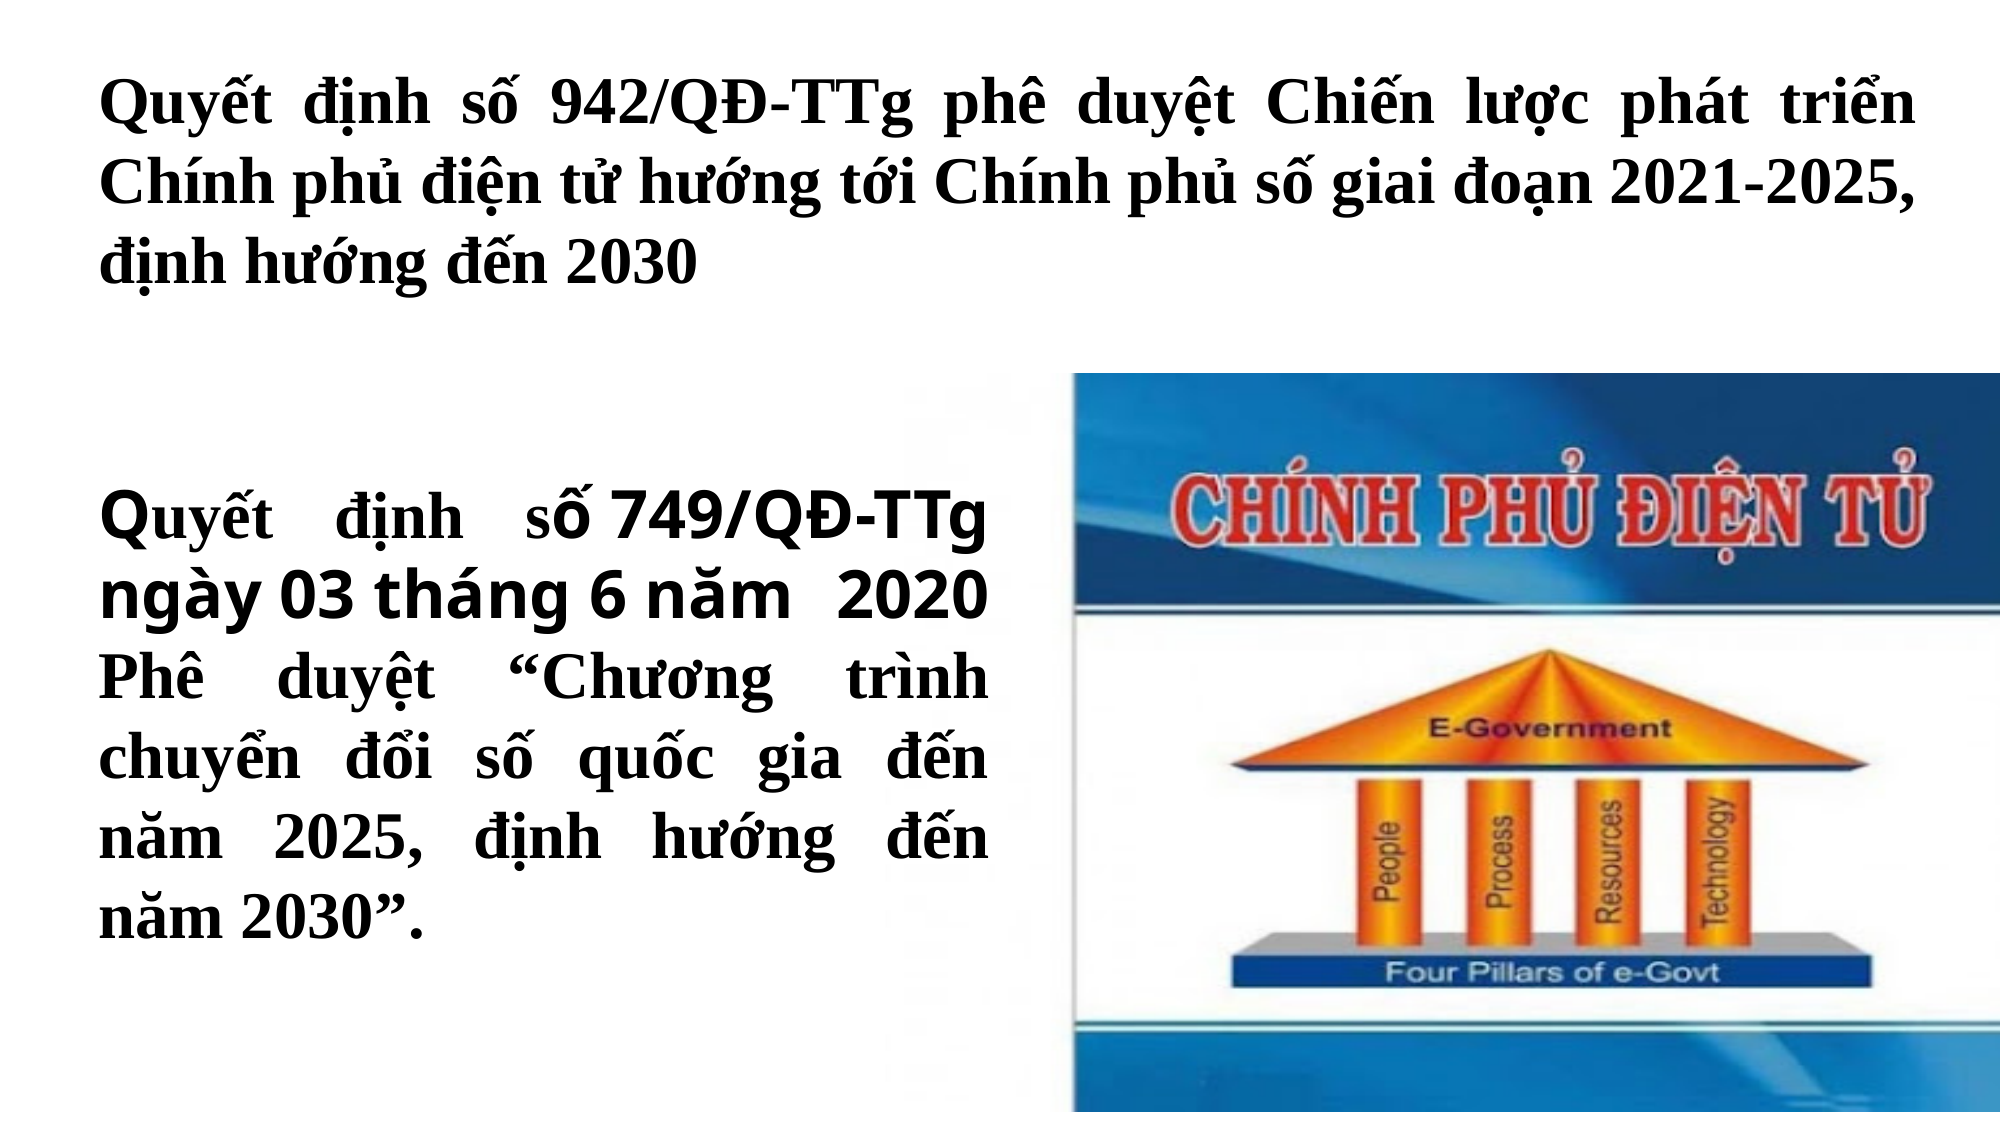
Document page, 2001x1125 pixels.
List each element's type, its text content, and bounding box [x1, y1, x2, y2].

picture [885, 373, 2000, 1112]
text_box Quyết định số 942/QĐ-TTg phê duyệt Chiến lược phát triển Chính phủ điện tử hướng tới Chính phủ số giai đoạn 2021-2025, định hướng đến 2030 [83, 49, 1934, 305]
text_box Quyết định số 749/QĐ-TTg ngày 03 tháng 6 năm 2020 Phê duyệt “Chương trình chuyển đổi số quốc gia đến năm 2025, định hướng đến năm 2030”. [83, 464, 885, 960]
